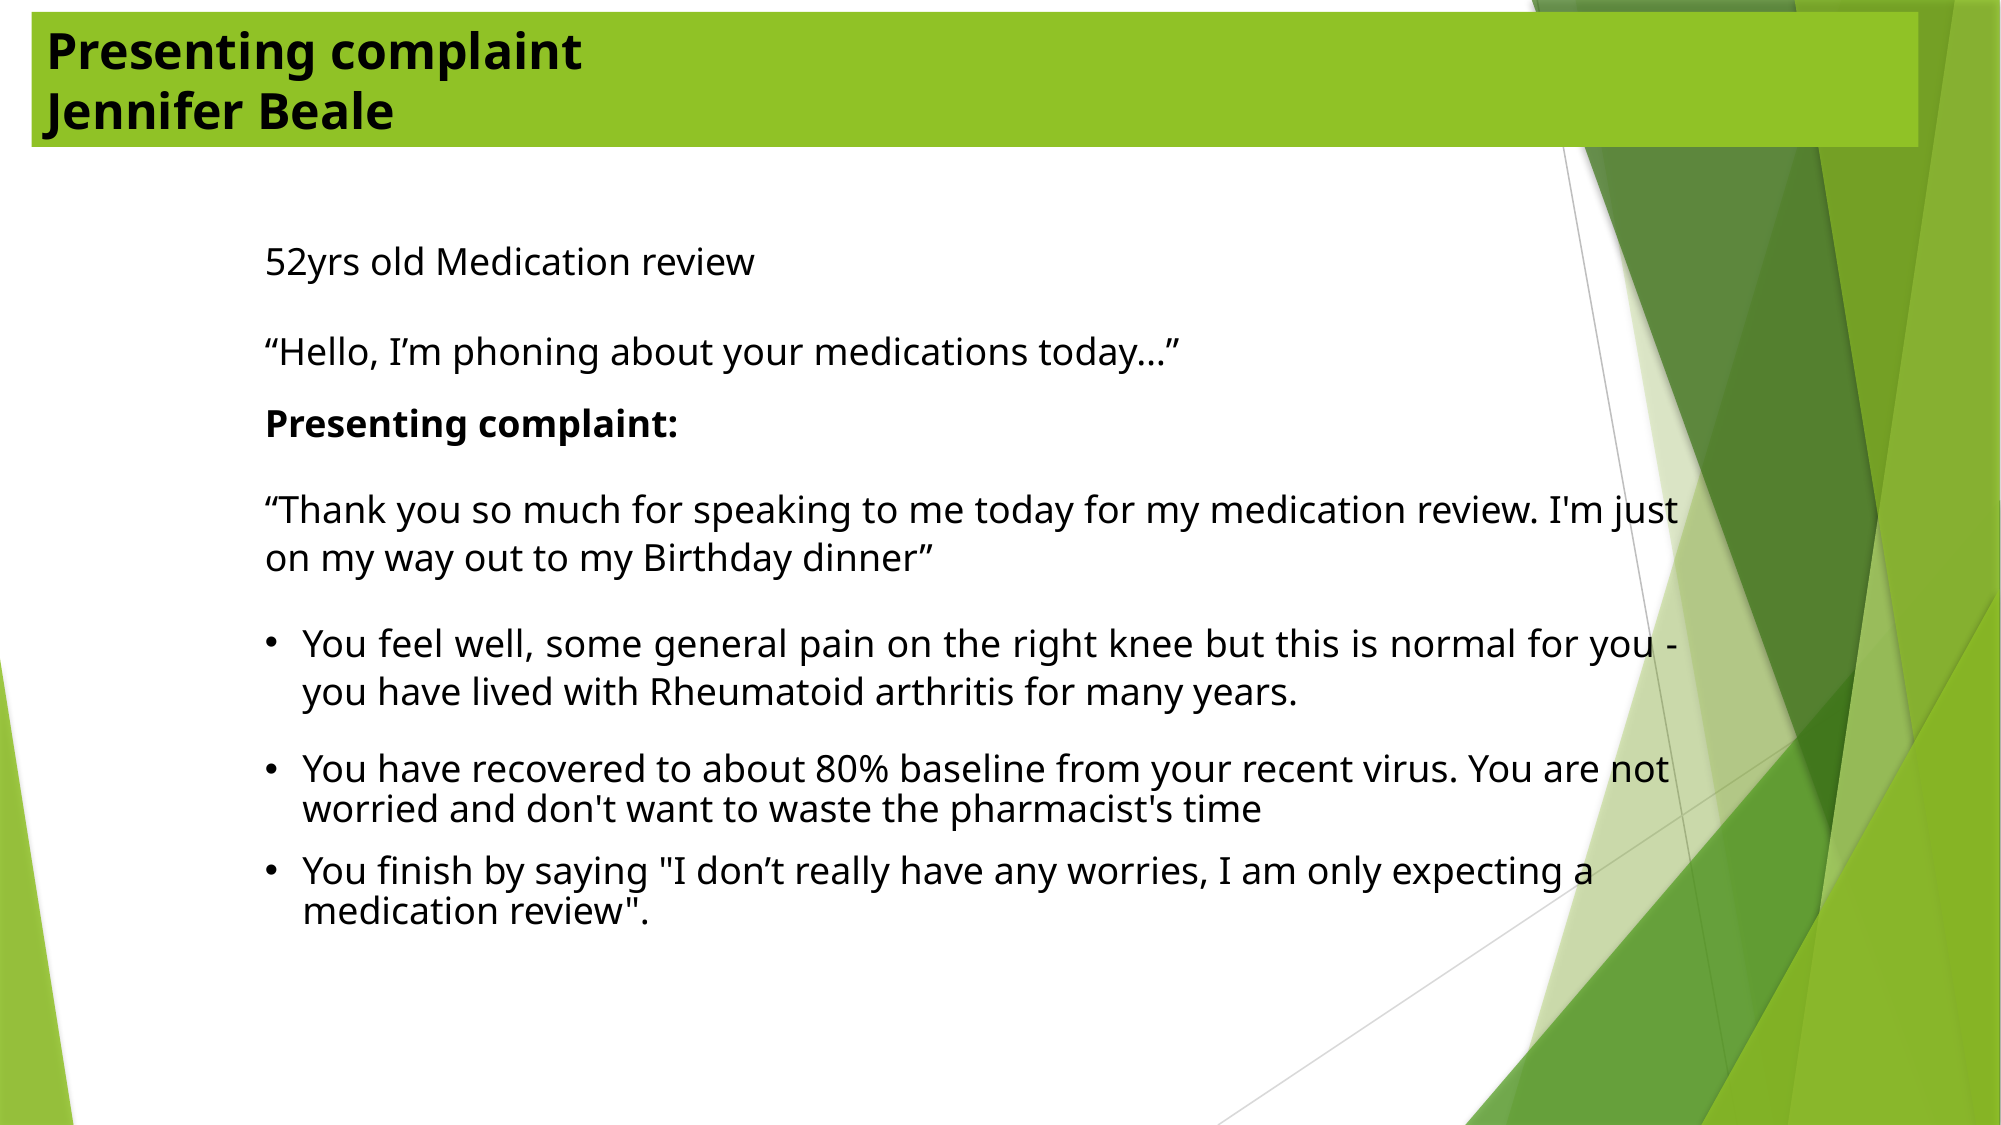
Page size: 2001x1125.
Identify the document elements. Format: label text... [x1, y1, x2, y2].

text_box Presenting complaint Jennifer Beale [31, 11, 1919, 147]
text_box 52yrs old Medication review “Hello, I’m phoning about your medications today…” Presenting complaint: “Thank you so much for speaking to me today for my medication review. I'm just on my way out to my Birthday dinner” You feel well, some general pain on the right knee but this is normal for you - you have lived with Rheumatoid arthritis for many years. You have recovered to about 80% baseline from your recent virus. You are not worried and don't want to waste the pharmacist's time You finish by saying "I don’t really have any worries, I am only expecting a medication review". [249, 230, 1695, 502]
